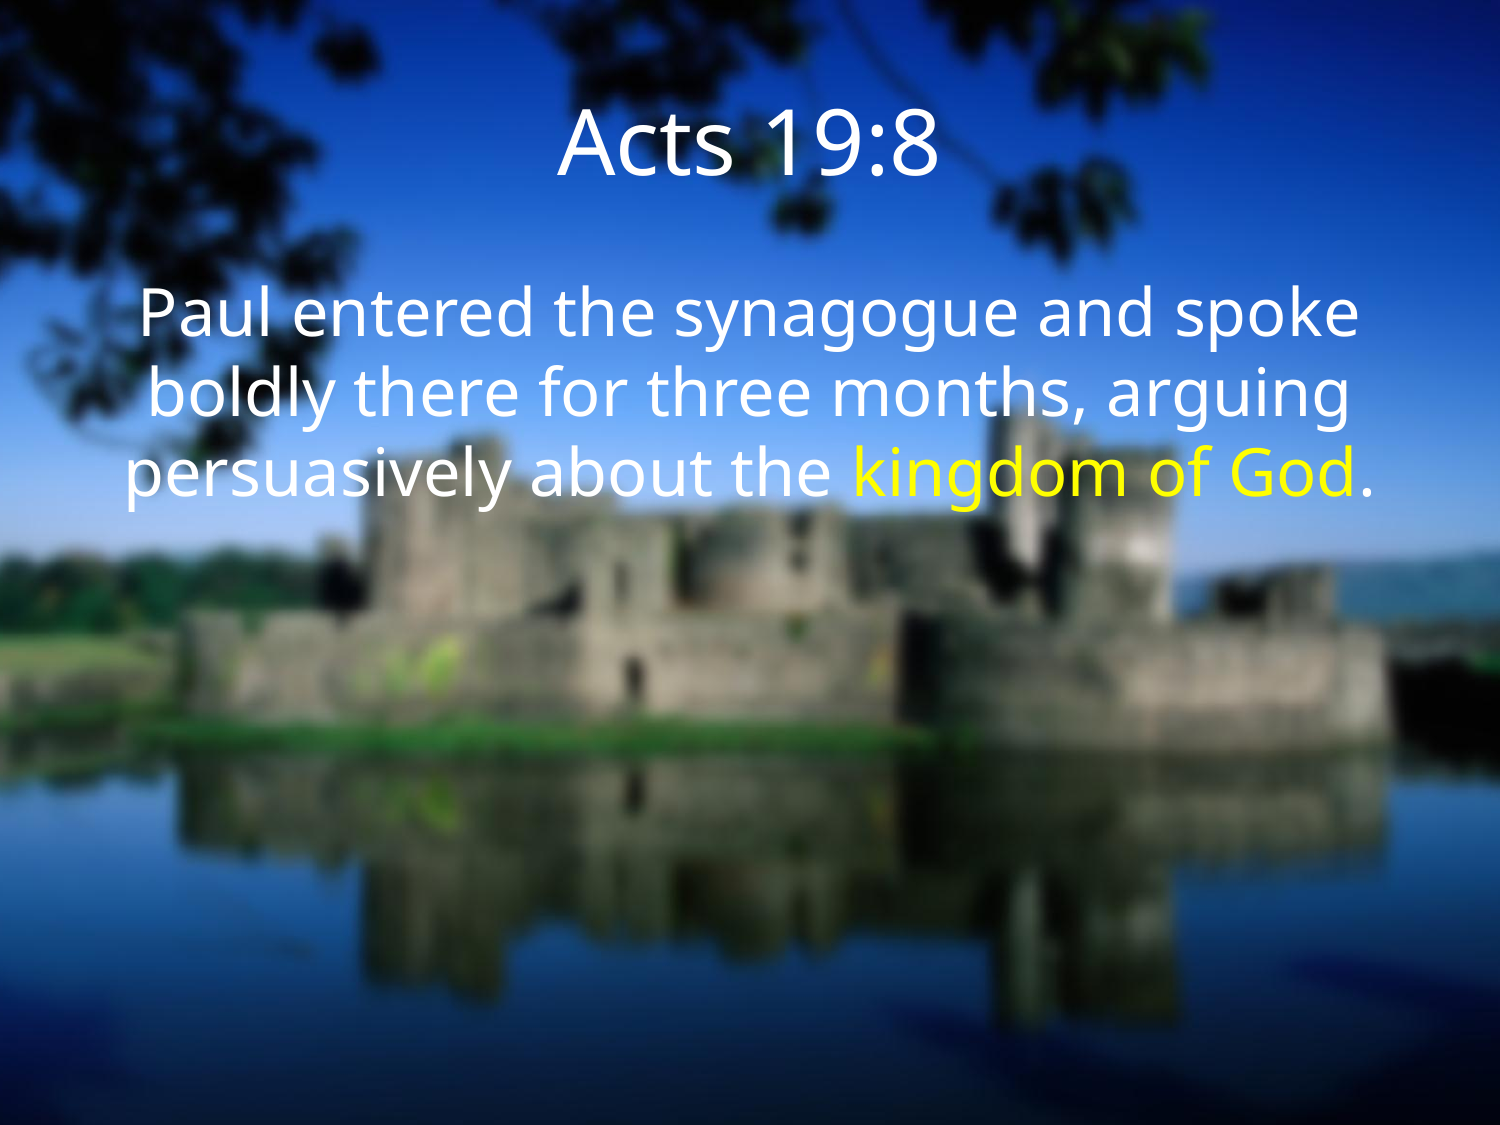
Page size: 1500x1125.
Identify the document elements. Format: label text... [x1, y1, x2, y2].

list Paul entered the synagogue and spoke boldly there for three months, arguing persuasively about the kingdom of God. [75, 262, 1425, 1005]
title Acts 19:8 [75, 45, 1425, 233]
picture [0, 0, 1500, 1125]
